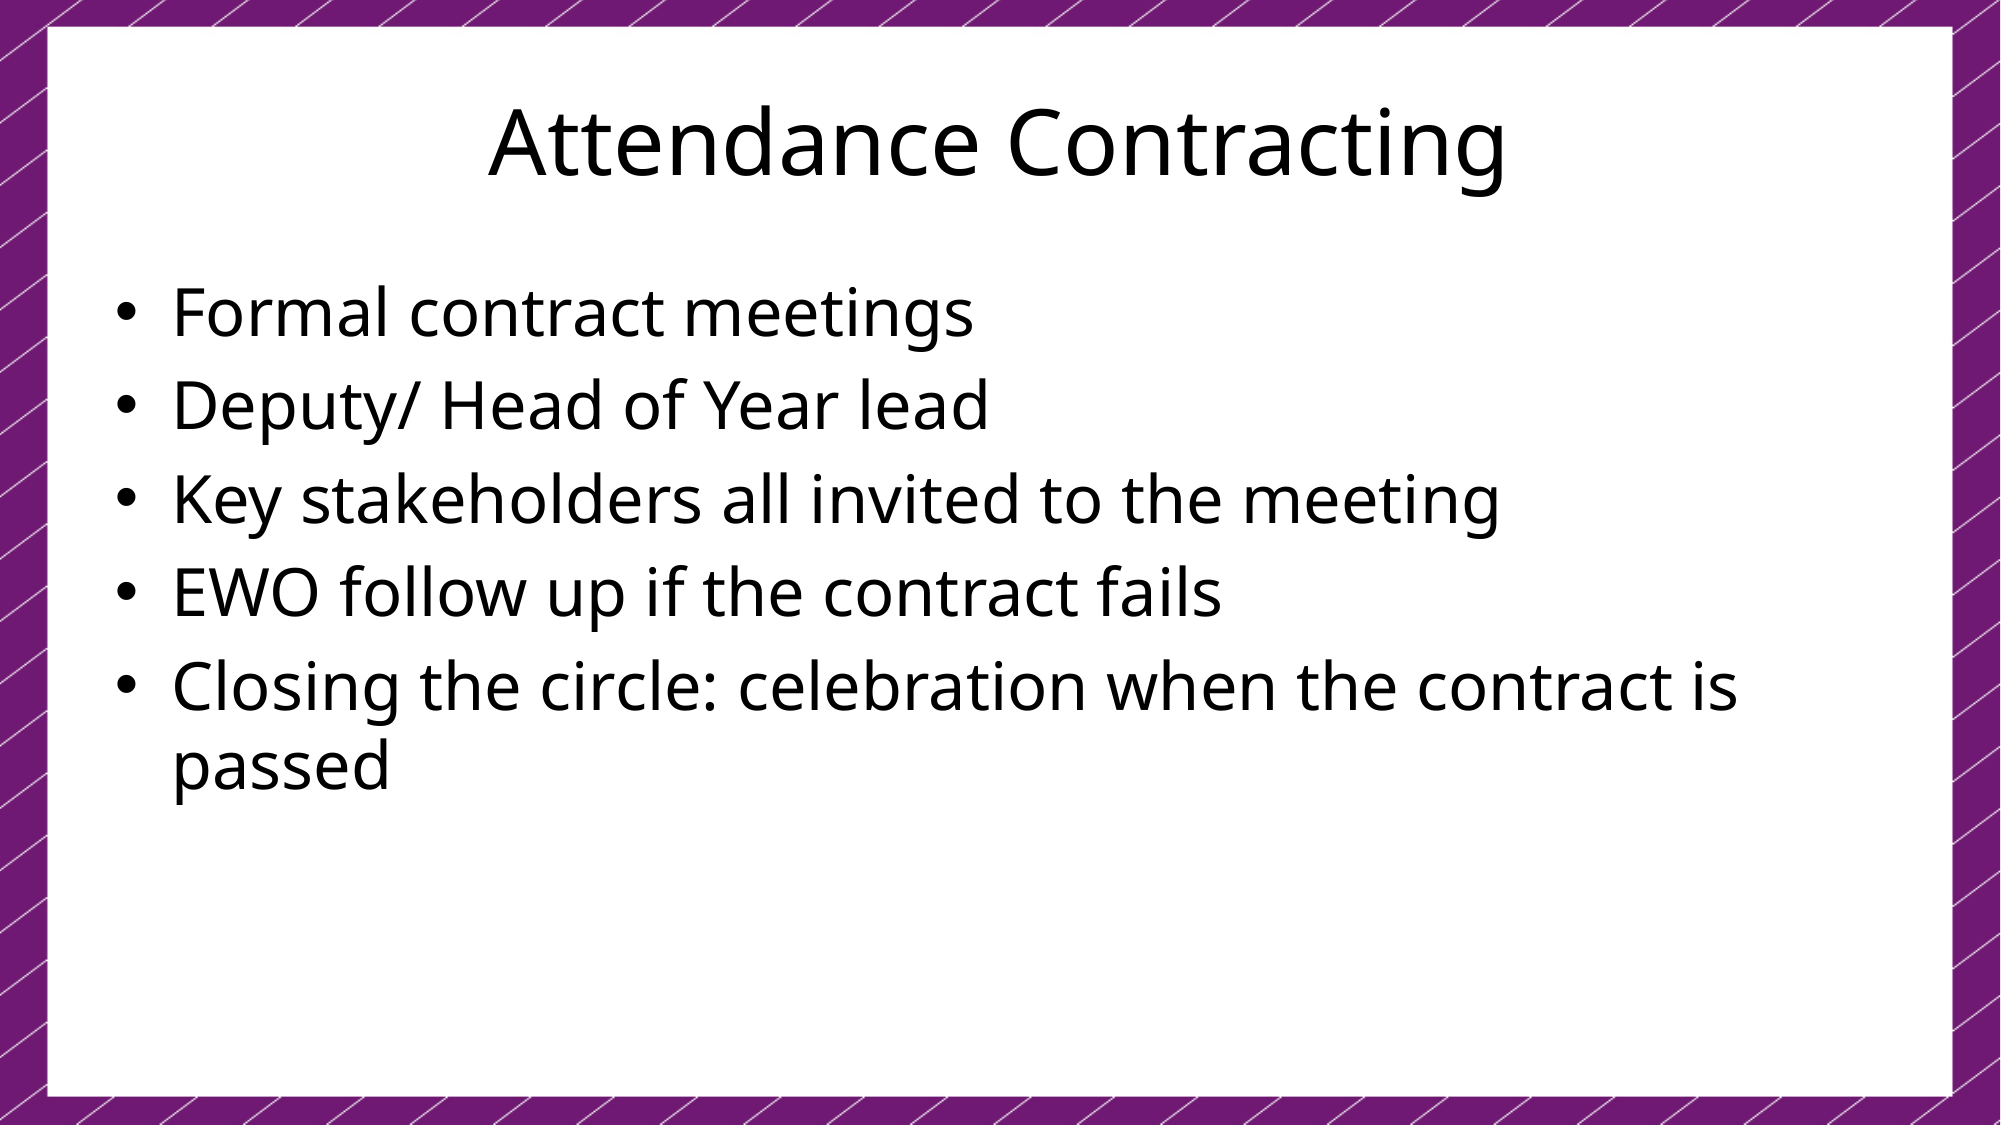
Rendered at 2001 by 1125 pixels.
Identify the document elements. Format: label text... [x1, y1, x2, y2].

title Attendance Contracting [99, 45, 1900, 233]
list Formal contract meetings Deputy/ Head of Year lead Key stakeholders all invited to the meeting EWO follow up if the contract fails Closing the circle: celebration when the contract is passed [99, 262, 1900, 1005]
picture [0, 0, 2001, 1125]
